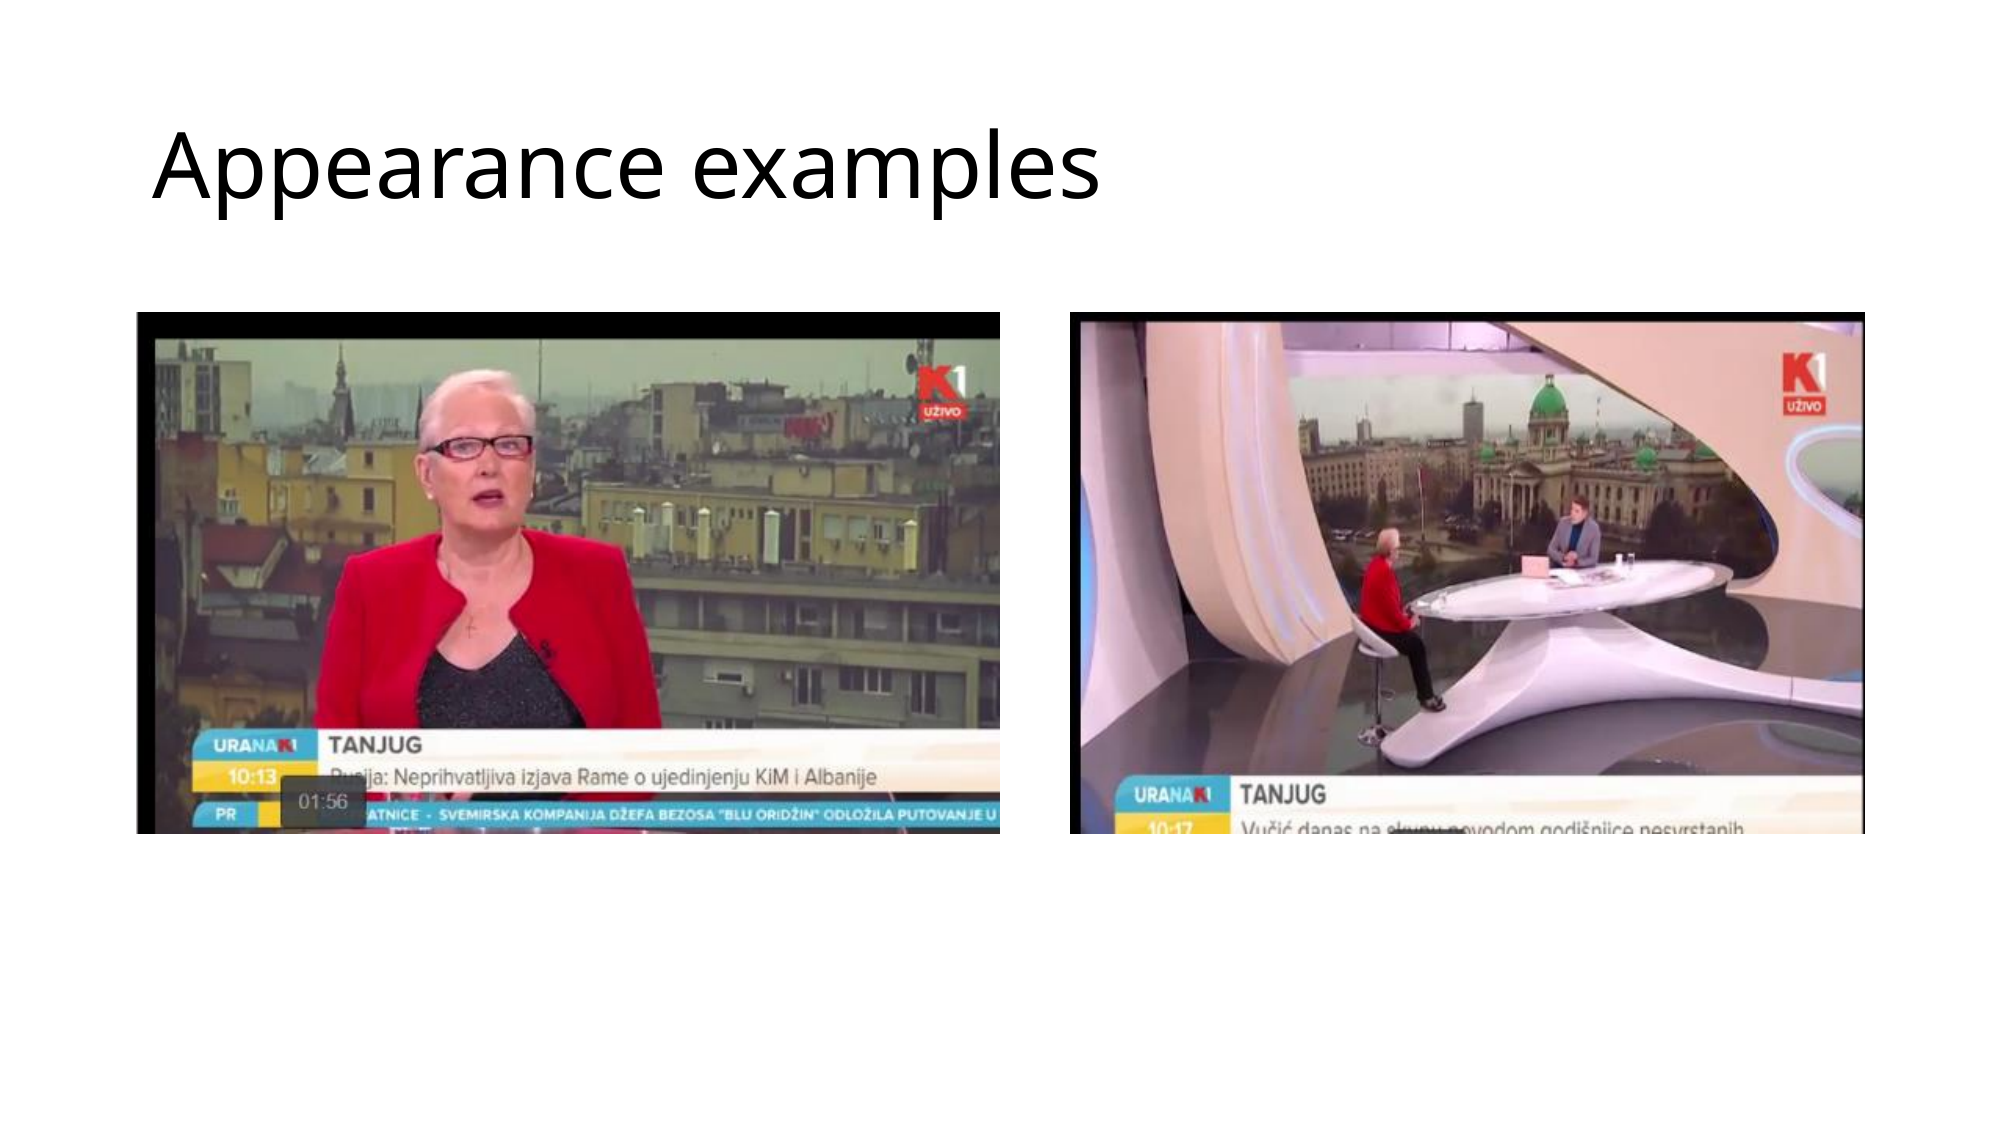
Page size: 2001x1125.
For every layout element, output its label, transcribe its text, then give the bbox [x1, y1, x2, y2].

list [135, 312, 1000, 834]
title Appearance examples [137, 59, 1863, 278]
picture [1070, 312, 1865, 834]
